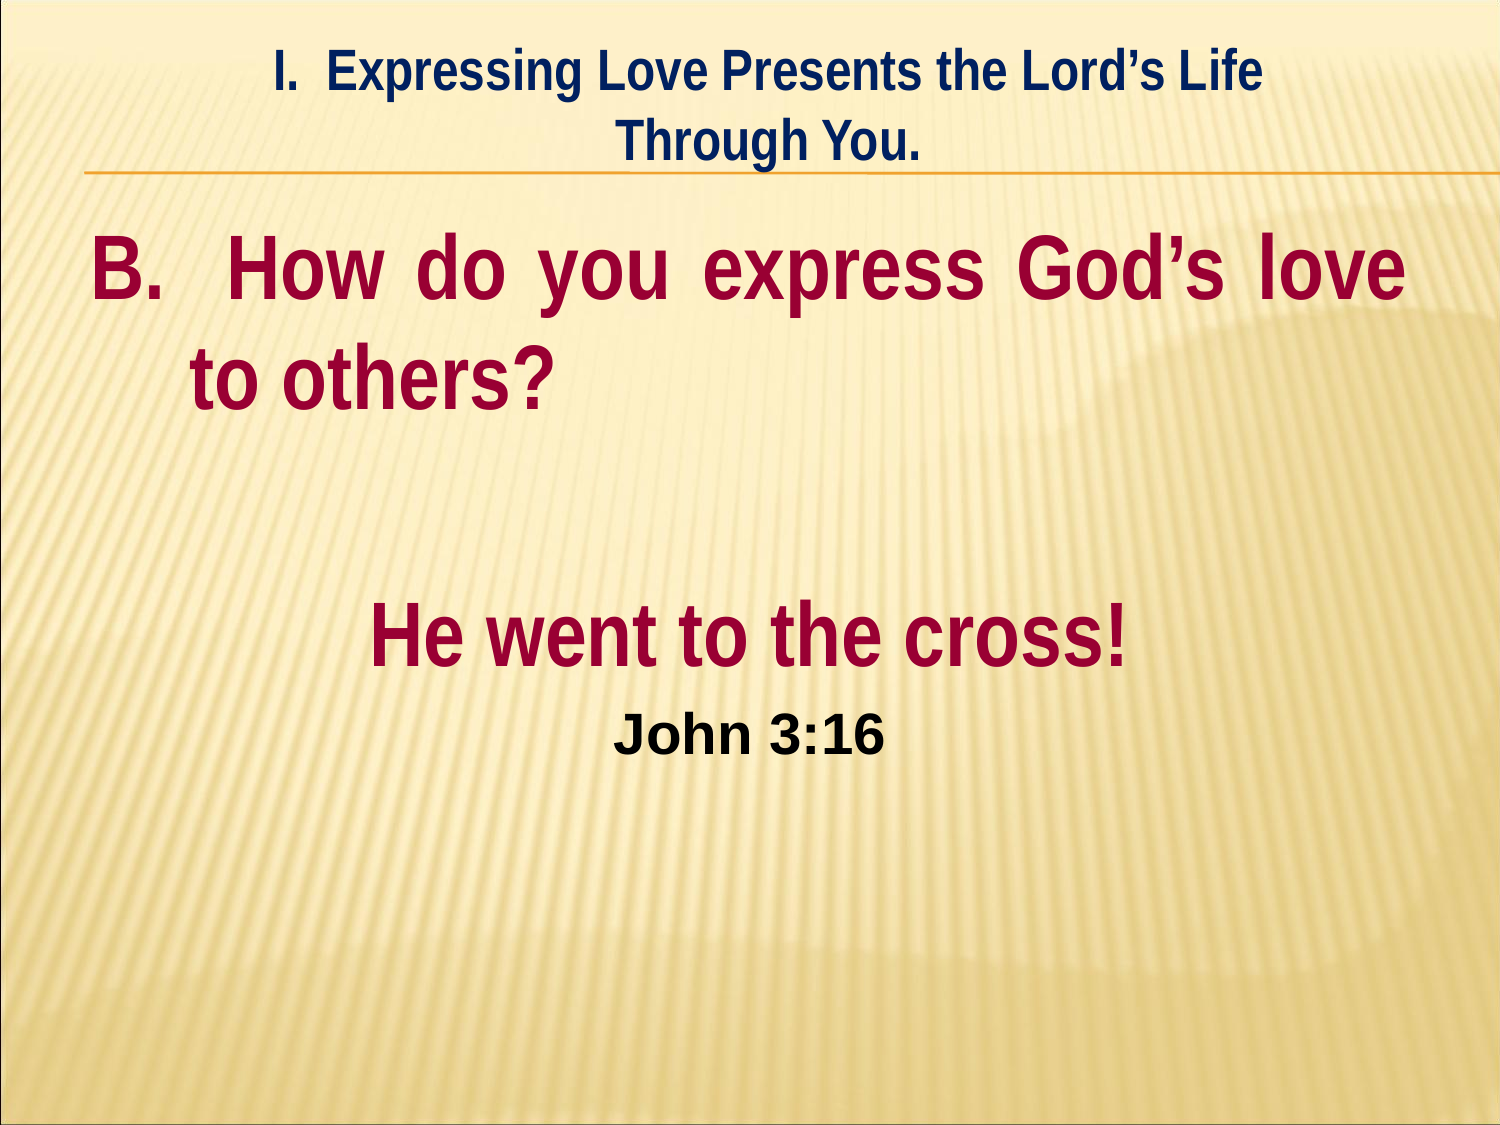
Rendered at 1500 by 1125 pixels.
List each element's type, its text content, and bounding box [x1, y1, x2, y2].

picture [0, 0, 1500, 1125]
text_box I. Expressing Love Presents the Lord’s Life Through You. [124, 24, 1413, 180]
list B. How do you express God’s love to others? He went to the cross! John 3:16 [75, 200, 1425, 1038]
